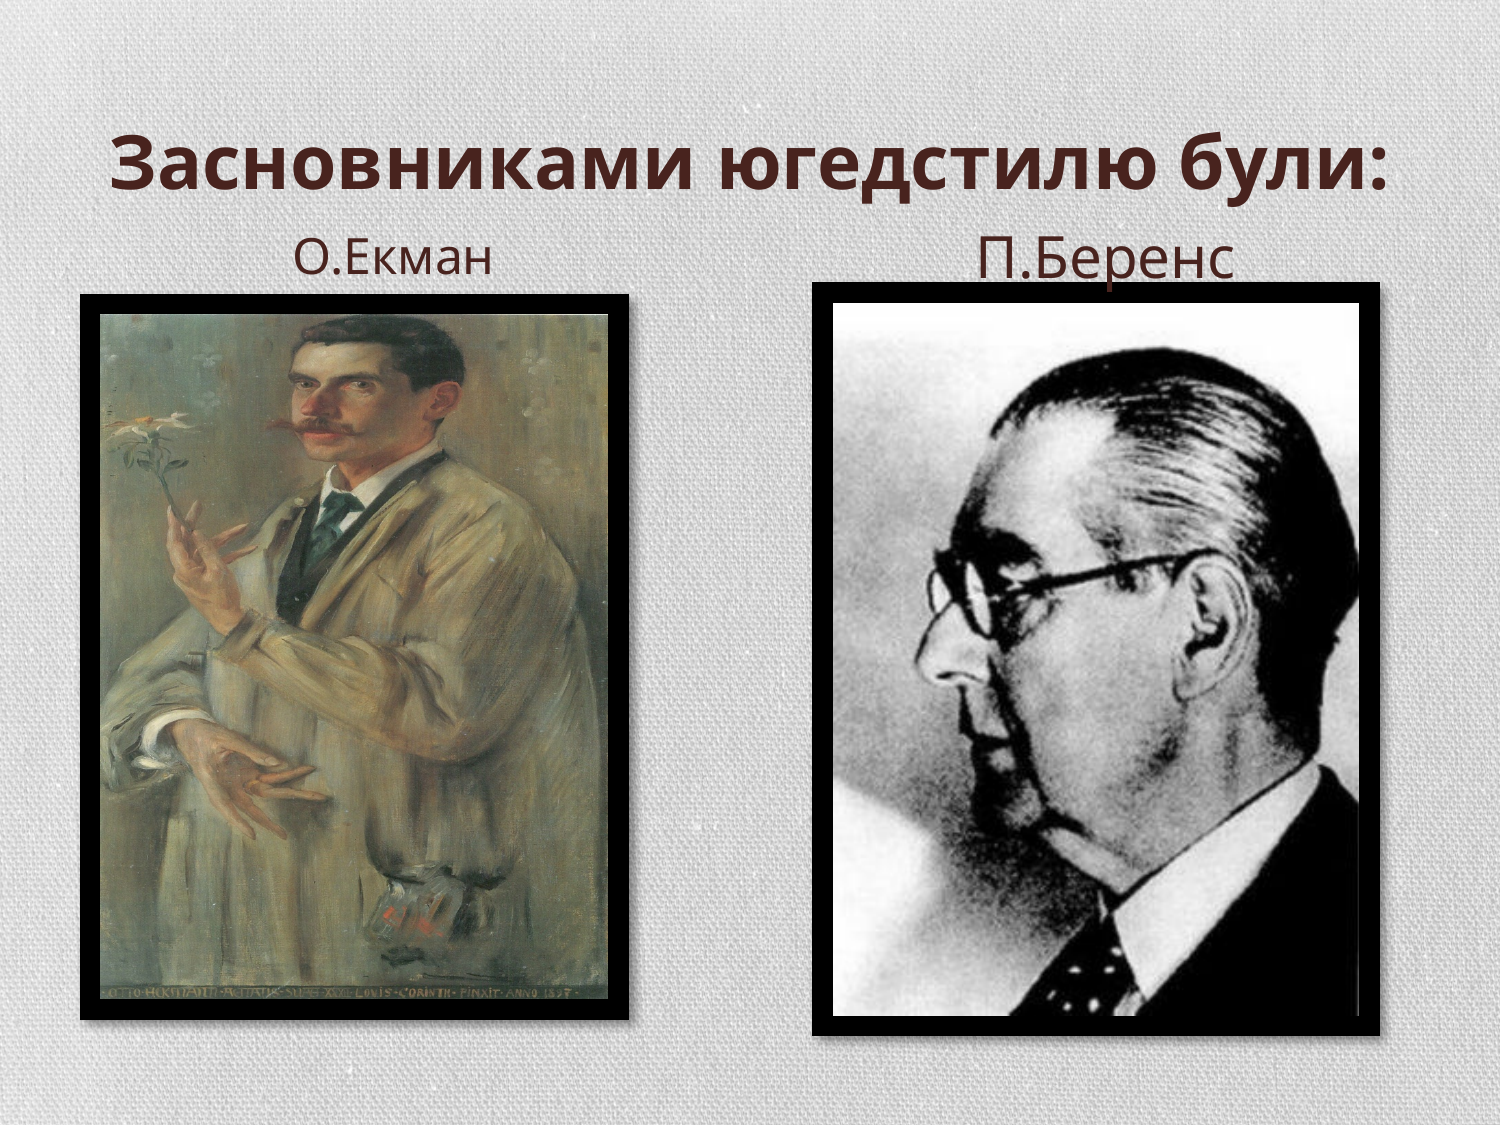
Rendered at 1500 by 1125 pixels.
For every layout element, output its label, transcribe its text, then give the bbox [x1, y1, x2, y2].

list О.Екман [45, 213, 743, 297]
list П.Беренс [757, 213, 1454, 297]
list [832, 302, 1360, 1016]
title Засновниками югедстилю були: [45, 37, 1455, 213]
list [100, 314, 609, 1000]
